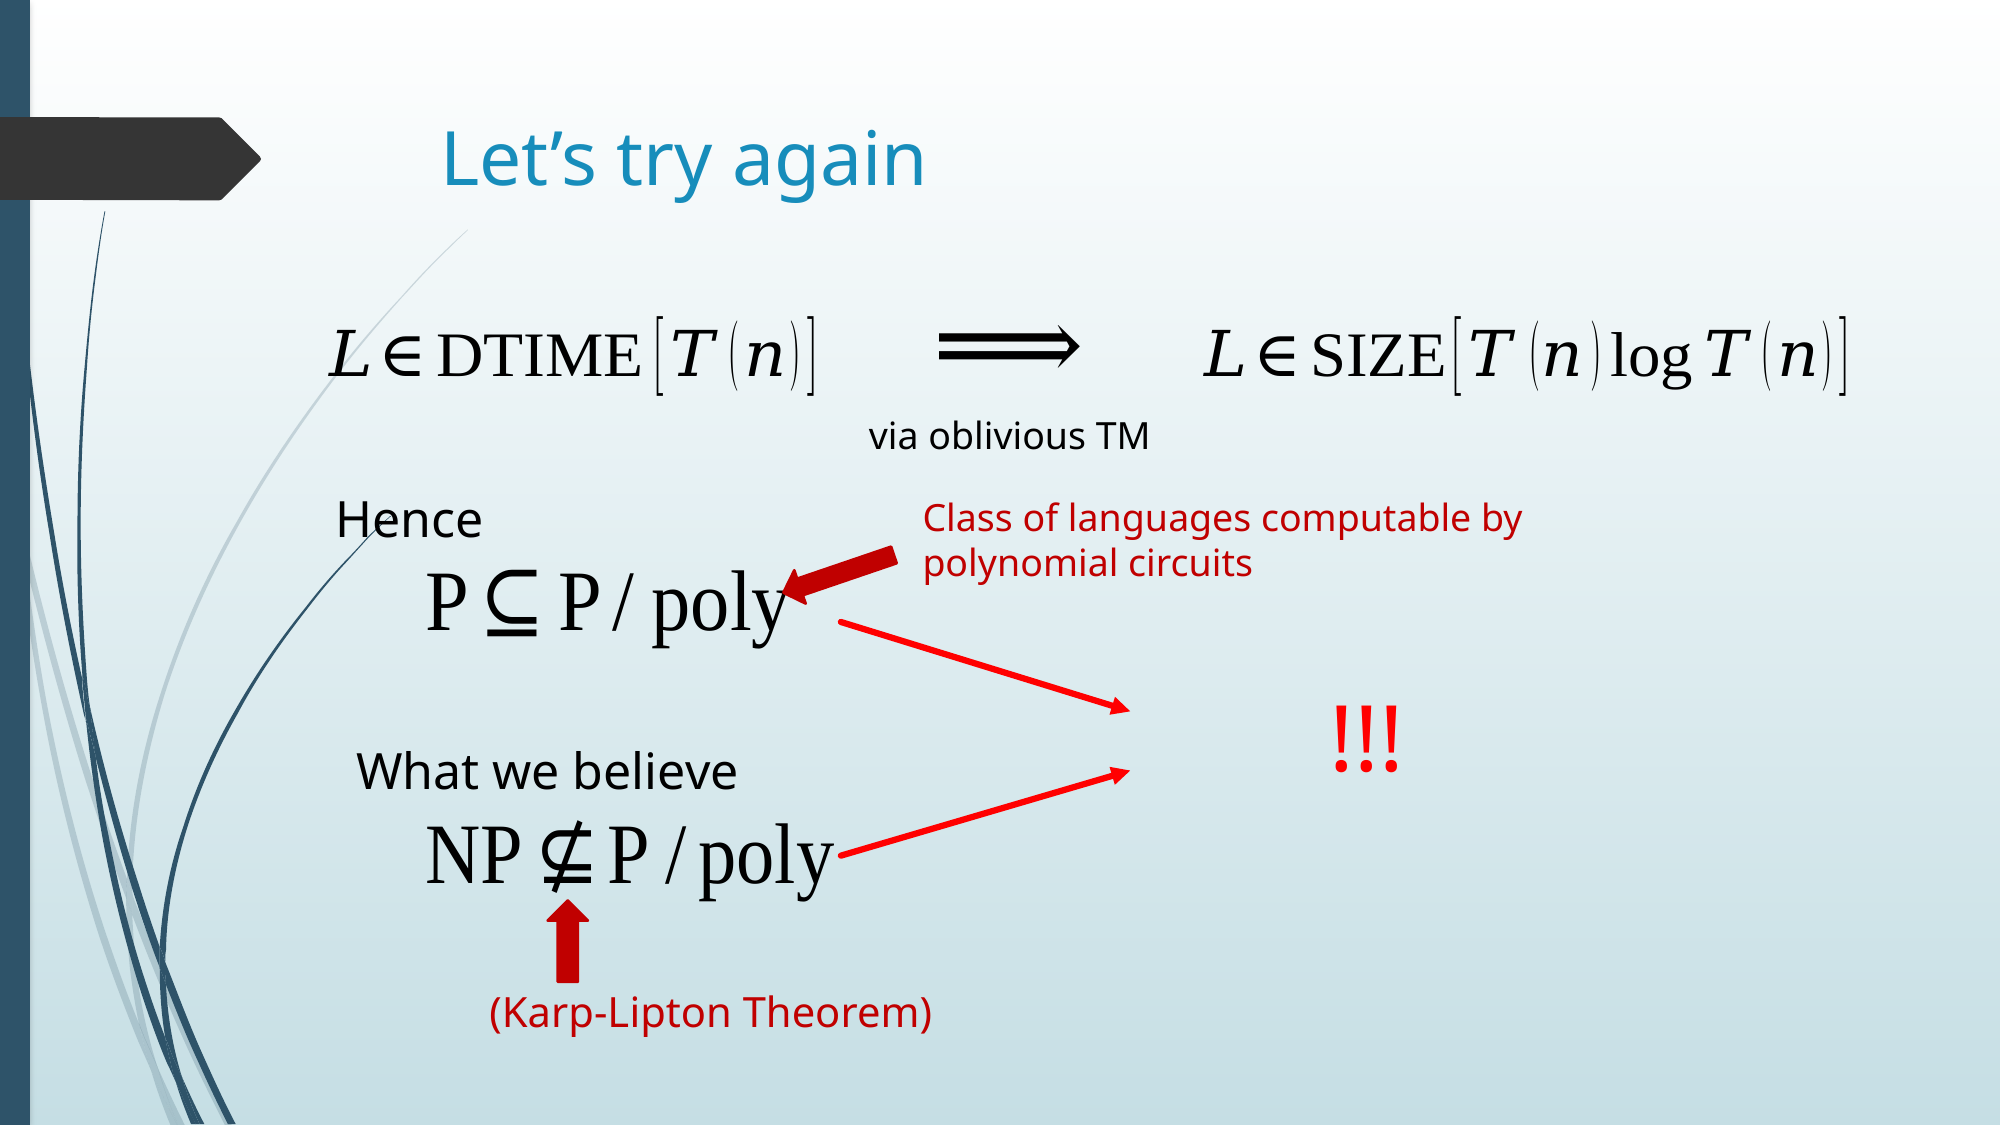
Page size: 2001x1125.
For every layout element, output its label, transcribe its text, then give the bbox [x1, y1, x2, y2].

text_box Class of languages computable by polynomial circuits [907, 486, 1549, 591]
text_box [546, 899, 590, 984]
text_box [840, 621, 1131, 712]
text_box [840, 770, 1131, 856]
text_box via oblivious TM [854, 404, 1166, 465]
text_box What we believe [341, 732, 754, 808]
text_box Hence [320, 479, 499, 555]
title Let’s try again [425, 102, 1888, 313]
text_box [782, 545, 898, 605]
